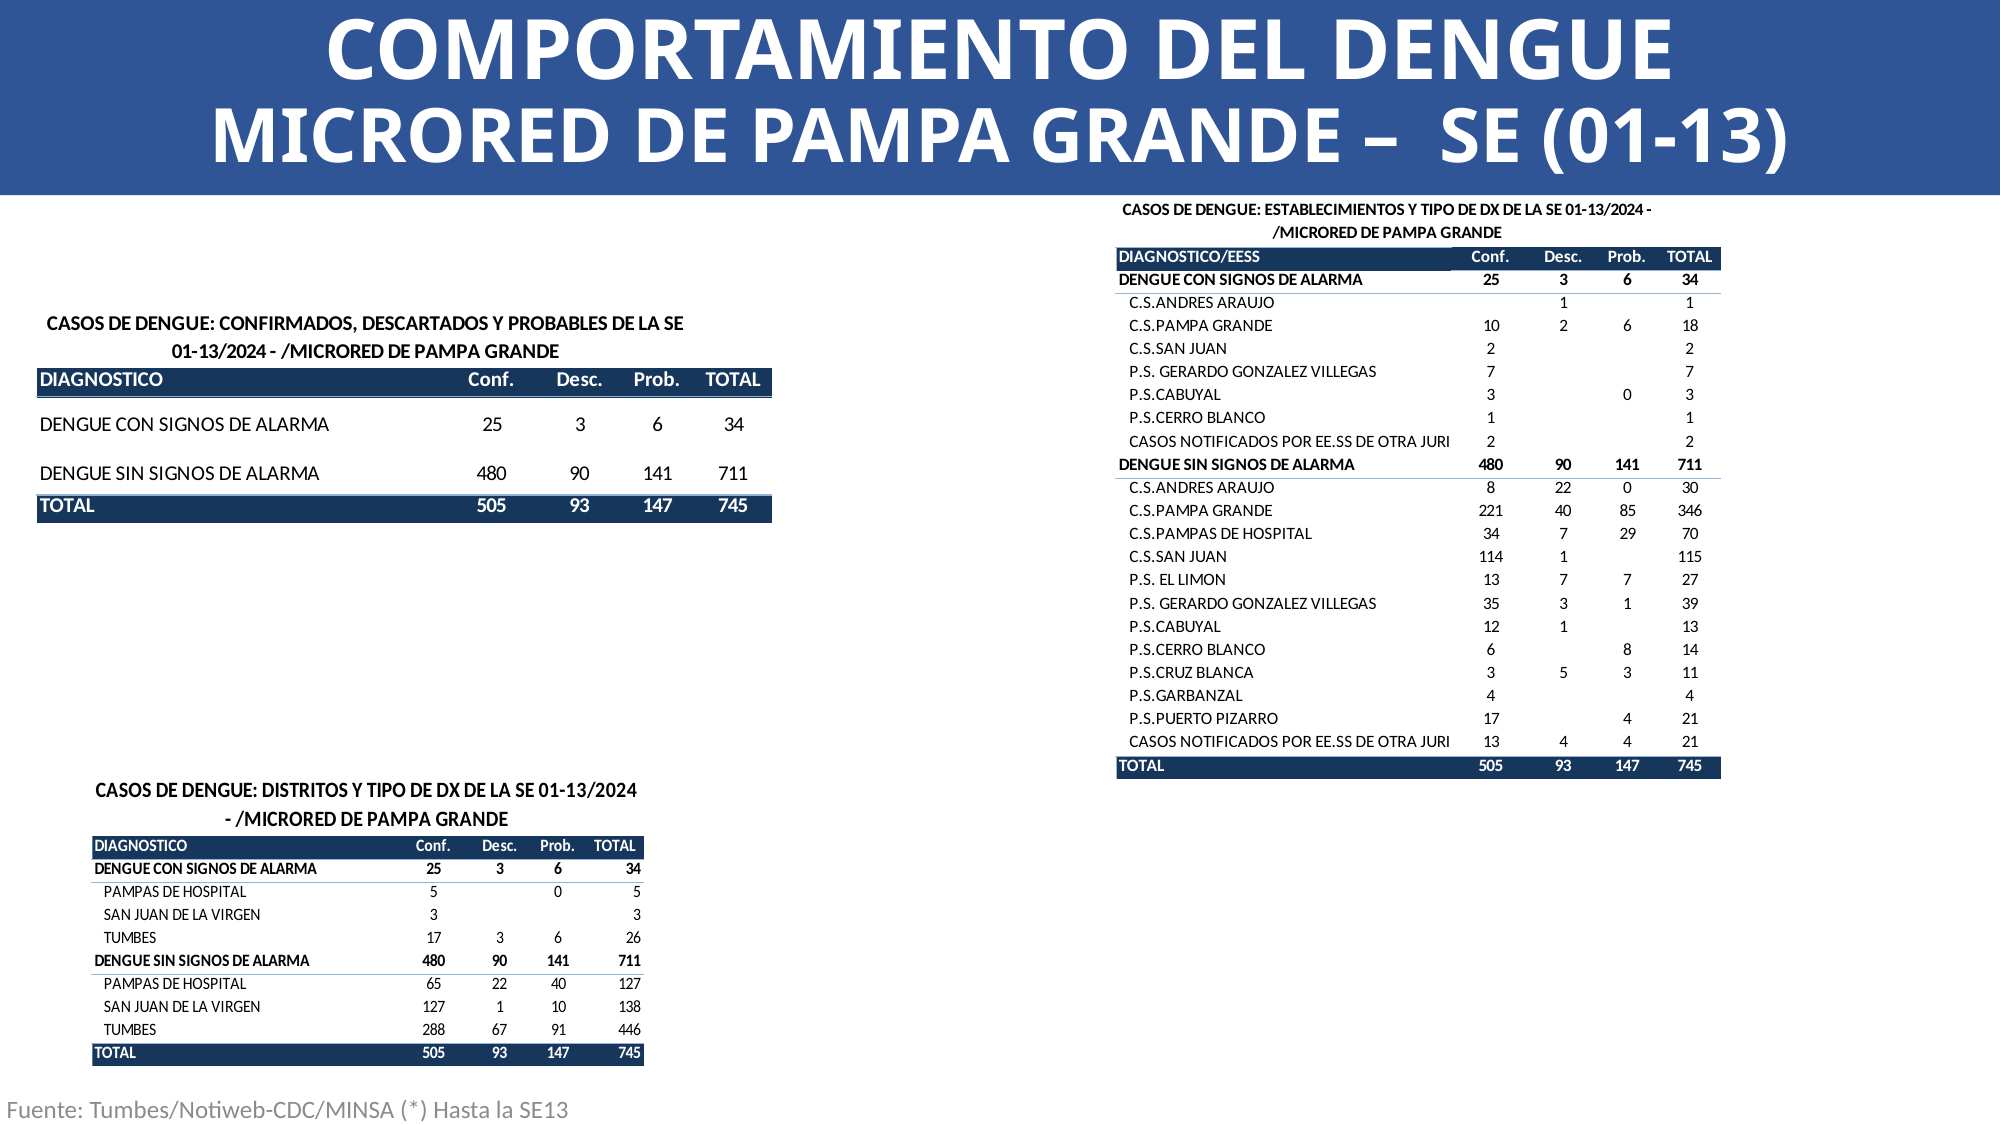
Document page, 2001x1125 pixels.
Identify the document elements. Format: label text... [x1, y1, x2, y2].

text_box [91, 774, 2000, 1068]
footer Fuente: Tumbes/Notiweb-CDC/MINSA (*) Hasta la SE13 [0, 1078, 605, 1125]
text_box COMPORTAMIENTO DEL DENGUE MICRORED DE PAMPA GRANDE – SE (01-13) [0, 0, 2000, 196]
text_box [35, 282, 1008, 524]
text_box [1115, 185, 2000, 774]
